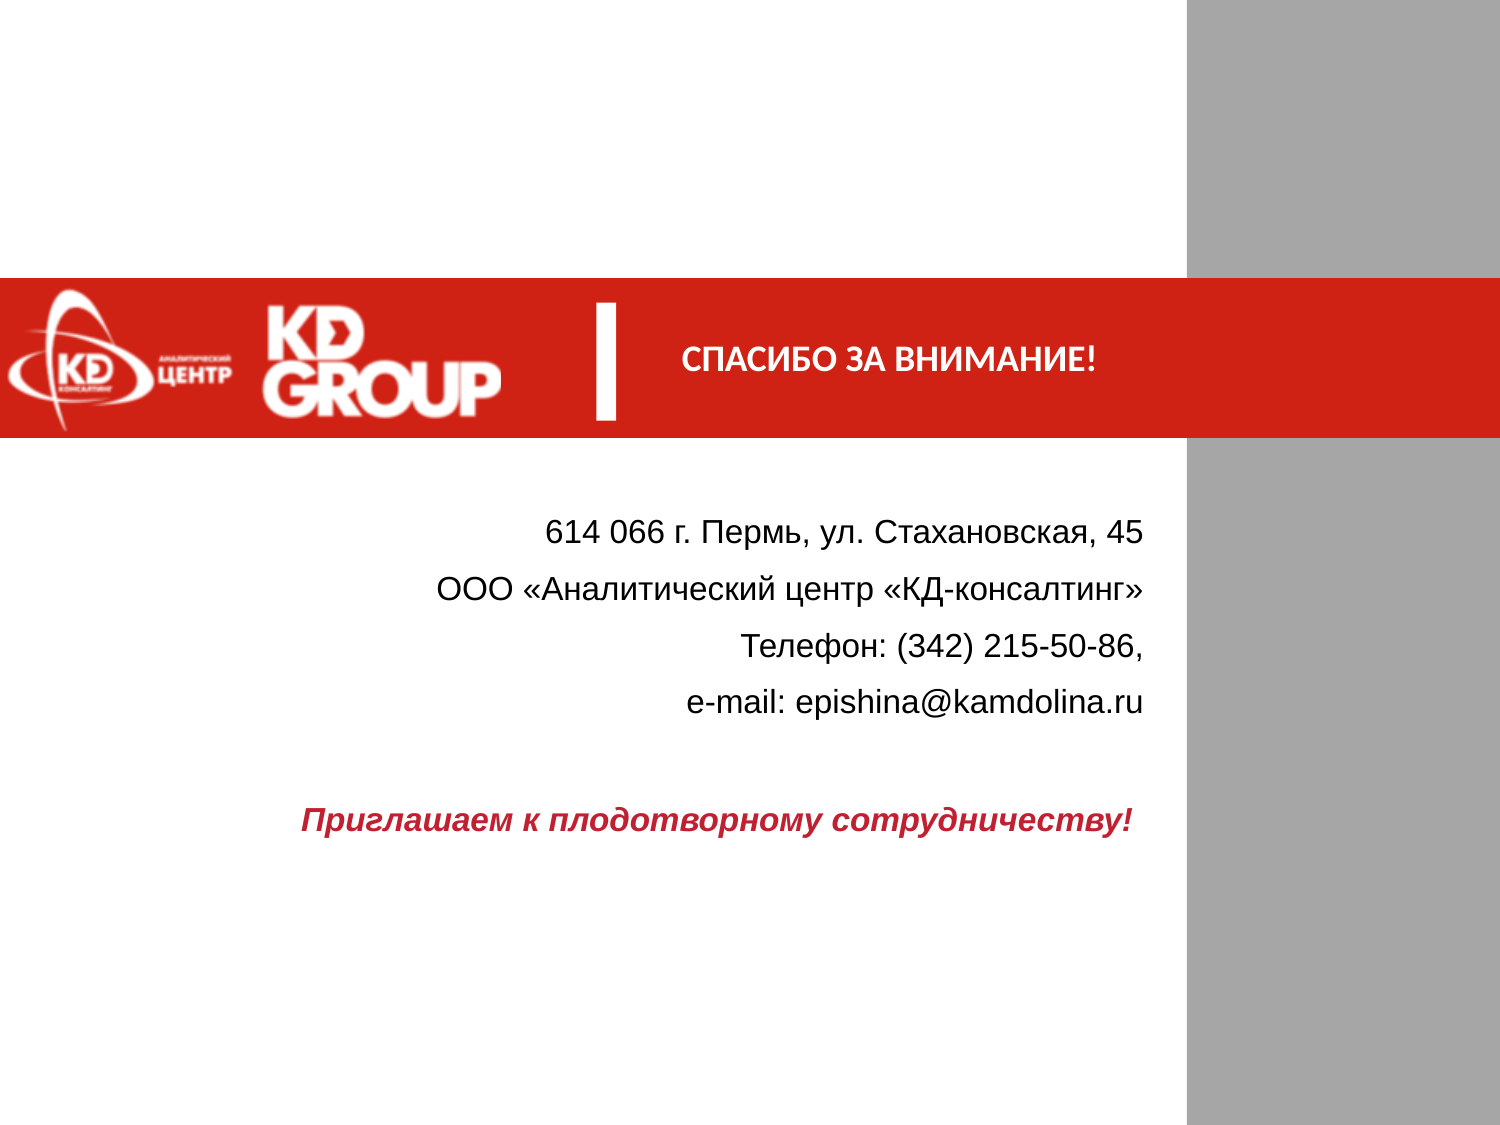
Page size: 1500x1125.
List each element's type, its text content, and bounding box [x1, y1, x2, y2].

picture [0, 278, 1500, 438]
text_box [1185, 445, 1500, 1125]
text_box [1185, 0, 1500, 278]
text_box 614 066 г. Пермь, ул. Стахановская, 45 ООО «Аналитический центр «КД-консалтинг» Телефон: (342) 215-50-86, e-mail: epishina@kamdolina.ru Приглашаем к плодотворному сотрудничеству! [206, 503, 1160, 846]
